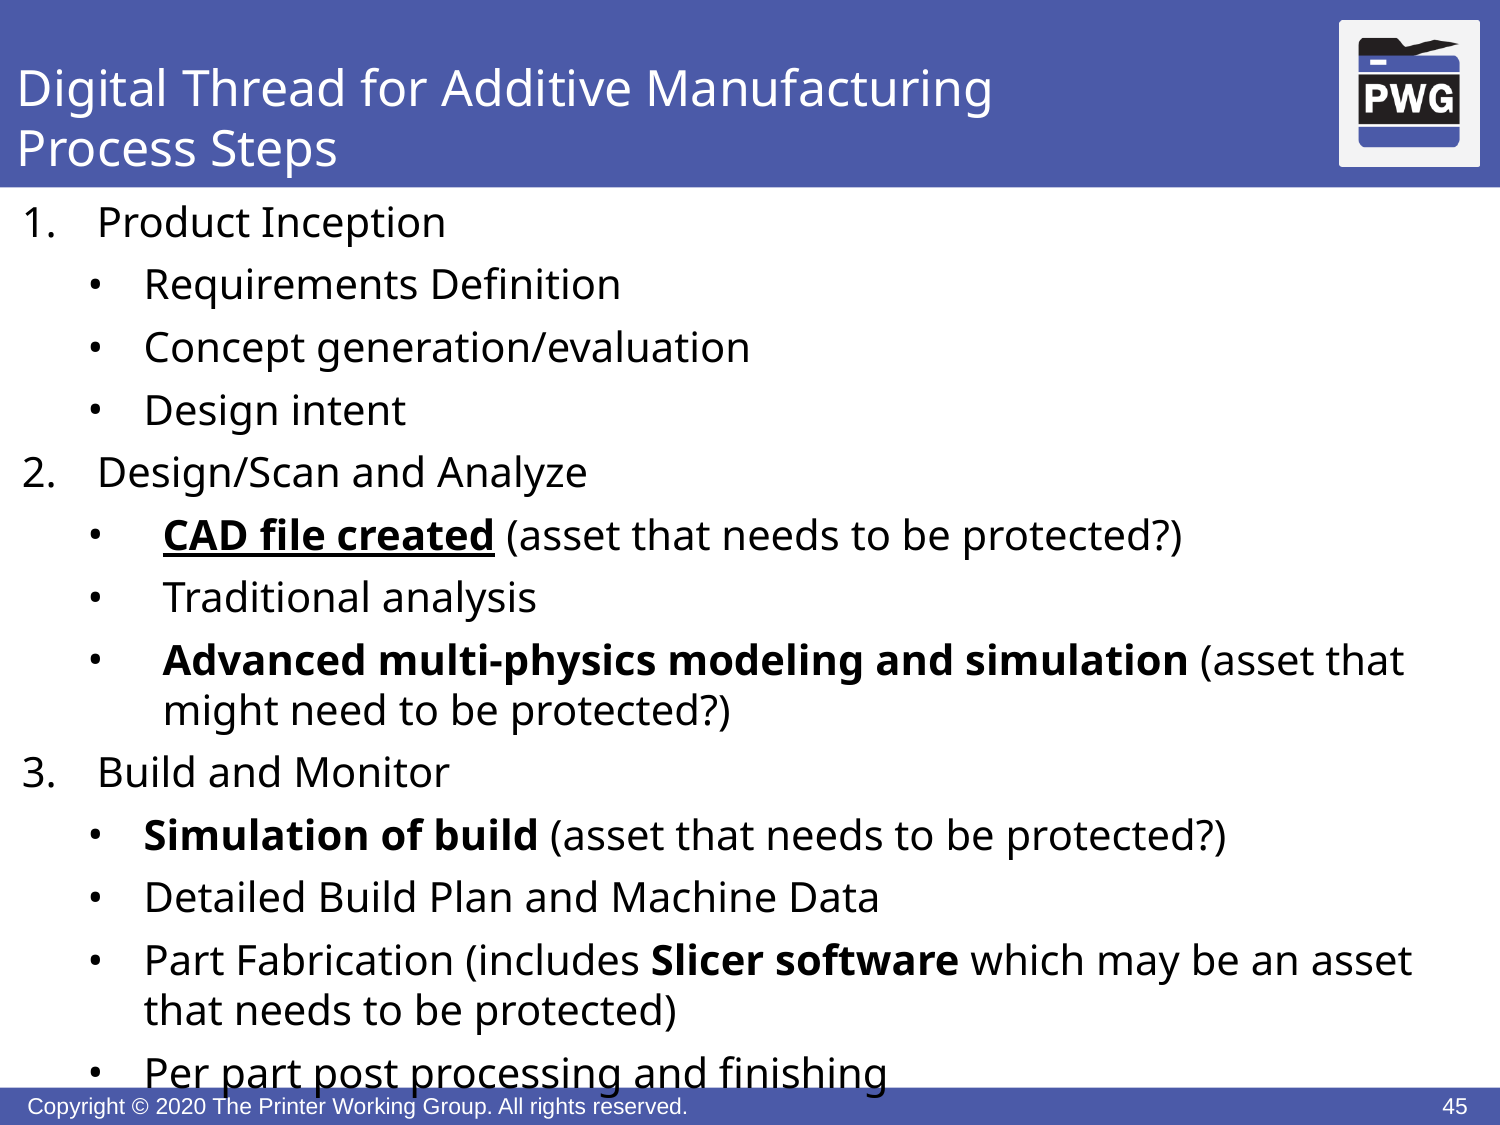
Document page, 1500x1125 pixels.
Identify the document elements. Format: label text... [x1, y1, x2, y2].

text_box 45 [1441, 1092, 1469, 1118]
text_box Copyright © 2020 The Printer Working Group. All rights reserved. [20, 1092, 750, 1118]
picture [1339, 20, 1480, 167]
title Digital Thread for Additive Manufacturing Process Steps [2, 17, 1202, 185]
list Product Inception Requirements Definition Concept generation/evaluation Design intent Design/Scan and Analyze CAD file created (asset that needs to be protected?) Traditional analysis Advanced multi-physics modeling and simulation (asset that might need to be protected?) Build and Monitor Simulation of build (asset that needs to be protected?) Detailed Build Plan and Machine Data Part Fabrication (includes Slicer software which may be an asset that needs to be protected) Per part post processing and finishing [13, 187, 1474, 1024]
text_box [0, 1087, 1500, 1125]
text_box [0, 0, 1500, 188]
